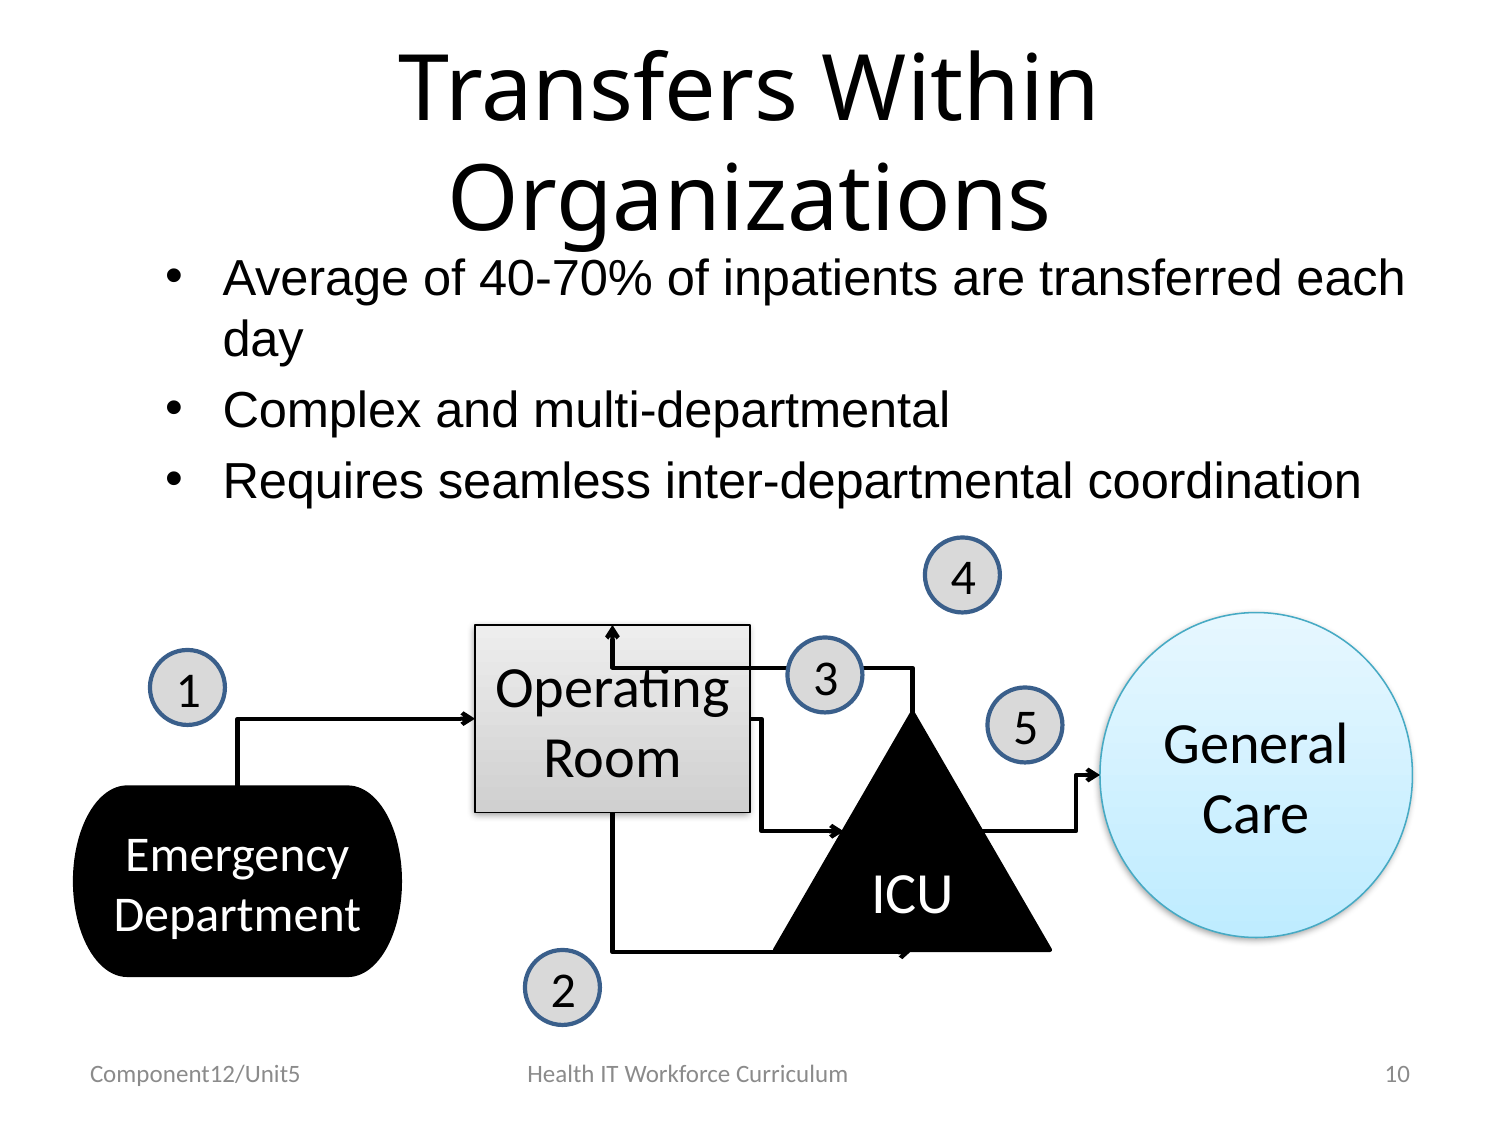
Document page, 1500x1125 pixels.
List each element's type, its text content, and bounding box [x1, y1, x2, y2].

slide_number 10 [1074, 1042, 1425, 1103]
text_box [74, 537, 1413, 1026]
title Transfers Within Organizations [75, 45, 1425, 233]
footer Health IT Workforce Curriculum [512, 1042, 988, 1103]
slide_number Component12/Unit5 [75, 1042, 425, 1103]
list Average of 40-70% of inpatients are transferred each day Complex and multi-departmental Requires seamless inter-departmental coordination [150, 237, 1425, 538]
